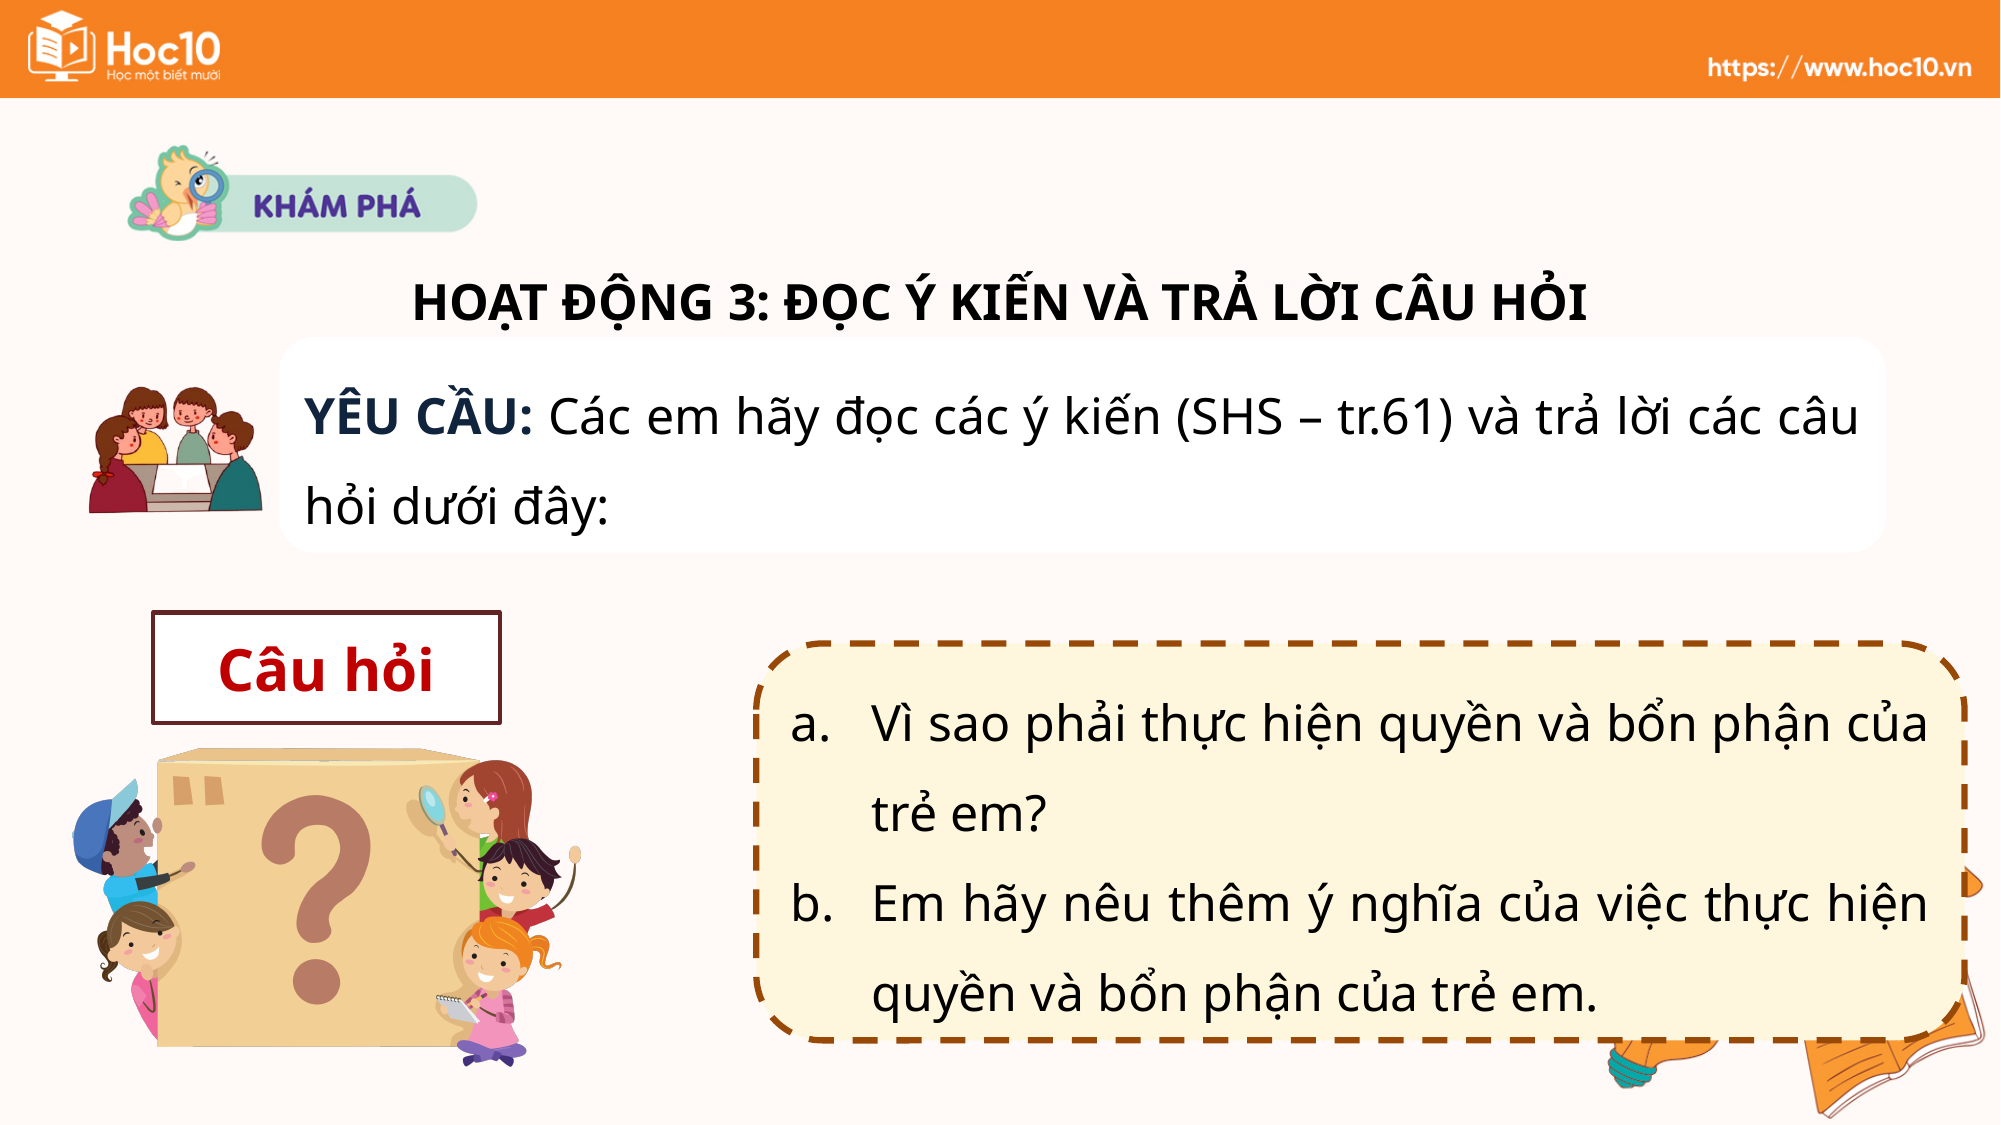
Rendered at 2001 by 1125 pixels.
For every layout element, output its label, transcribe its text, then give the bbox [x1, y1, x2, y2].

text_box HOẠT ĐỘNG 3: ĐỌC Ý KIẾN VÀ TRẢ LỜI CÂU HỎI [190, 240, 1810, 331]
picture [0, 0, 2001, 1125]
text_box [70, 612, 581, 1067]
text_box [70, 336, 1886, 555]
text_box Vì sao phải thực hiện quyền và bổn phận của trẻ em? Em hãy nêu thêm ý nghĩa của việc thực hiện quyền và bổn phận của trẻ em. [756, 643, 1965, 1041]
